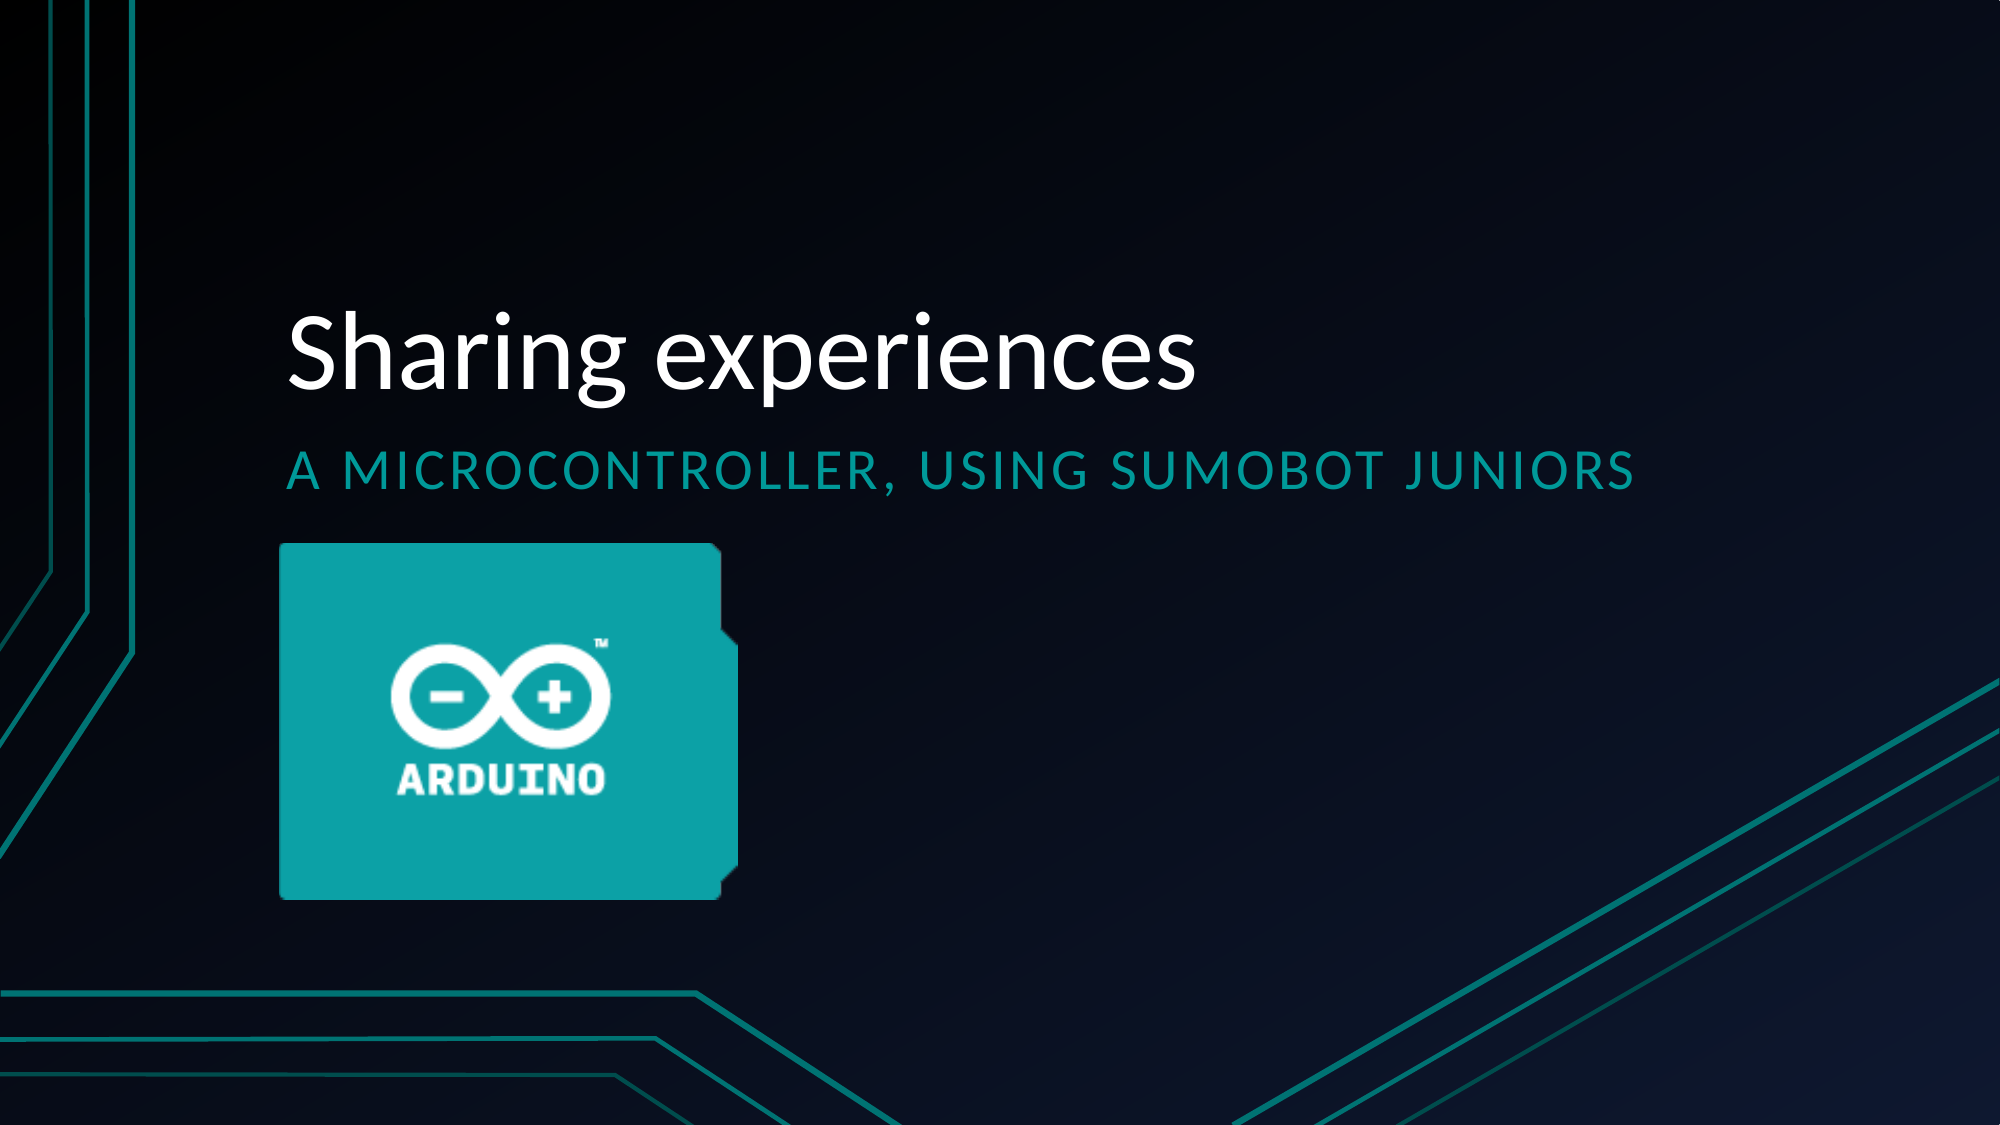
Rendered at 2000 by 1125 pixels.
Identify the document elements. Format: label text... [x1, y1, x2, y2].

picture [278, 543, 738, 901]
subtitle A Microcontroller, using Sumobot juniors [266, 429, 1700, 717]
title Sharing experiences [266, 95, 1700, 424]
